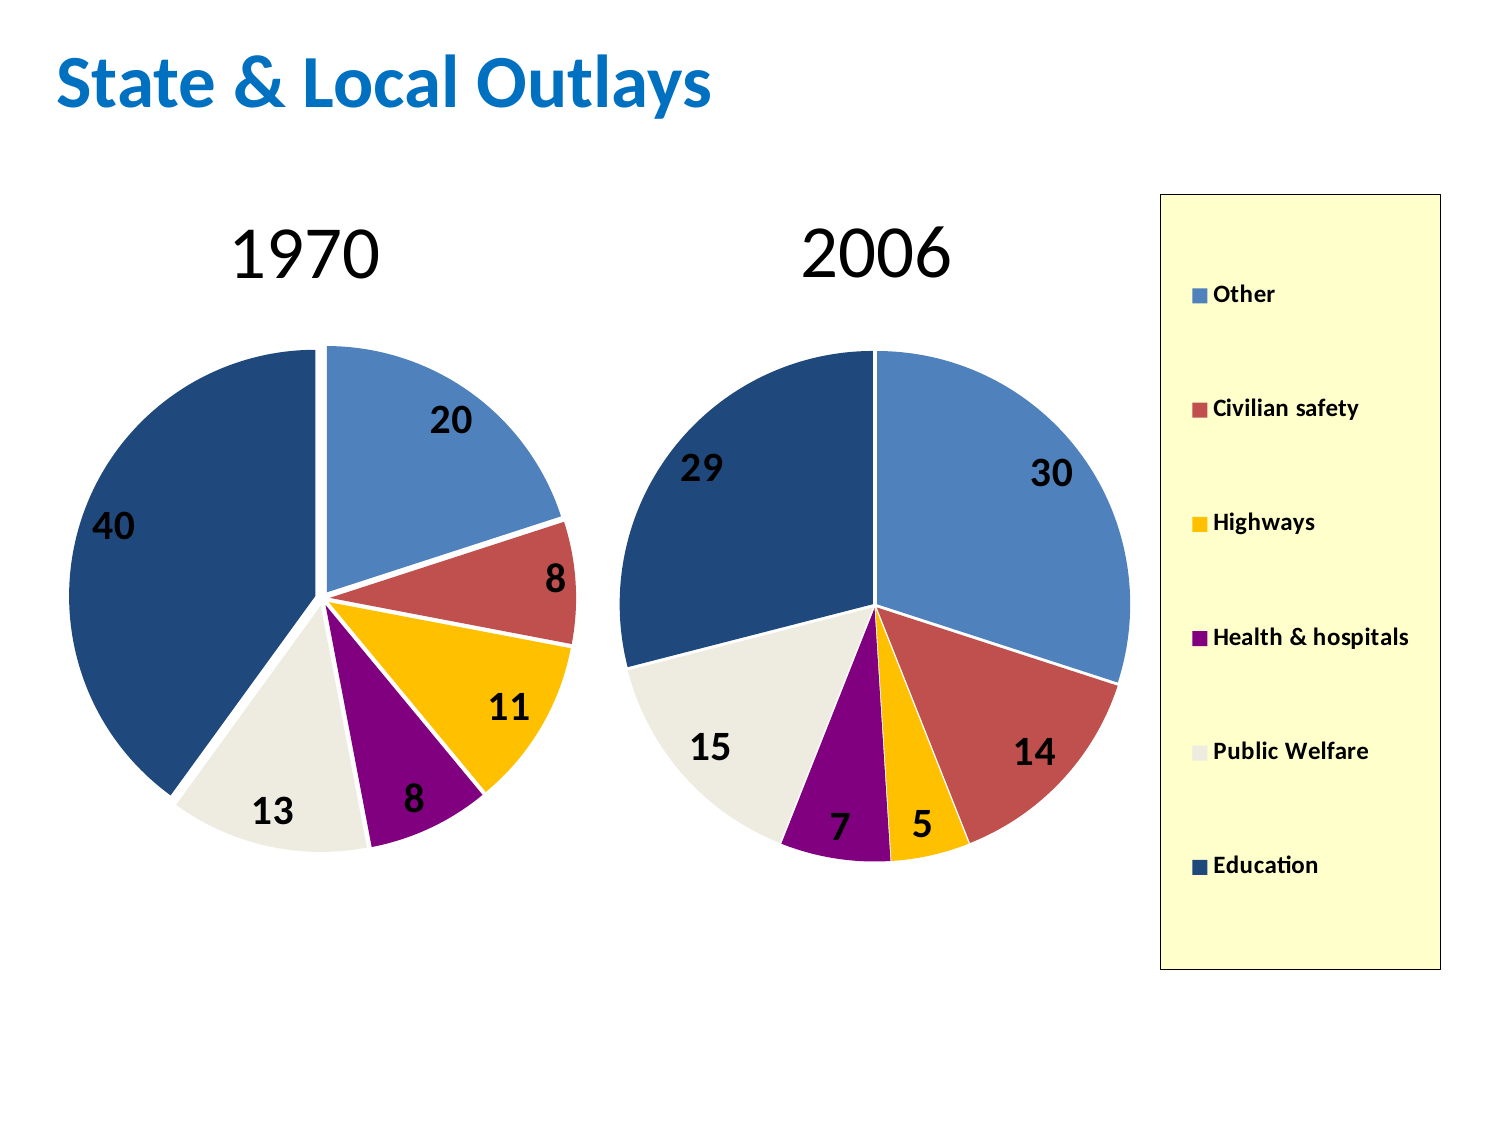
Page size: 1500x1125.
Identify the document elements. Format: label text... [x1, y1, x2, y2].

text_box 1970 [213, 195, 413, 261]
text_box State & Local Outlays [41, 24, 729, 130]
chart [0, 170, 1500, 972]
